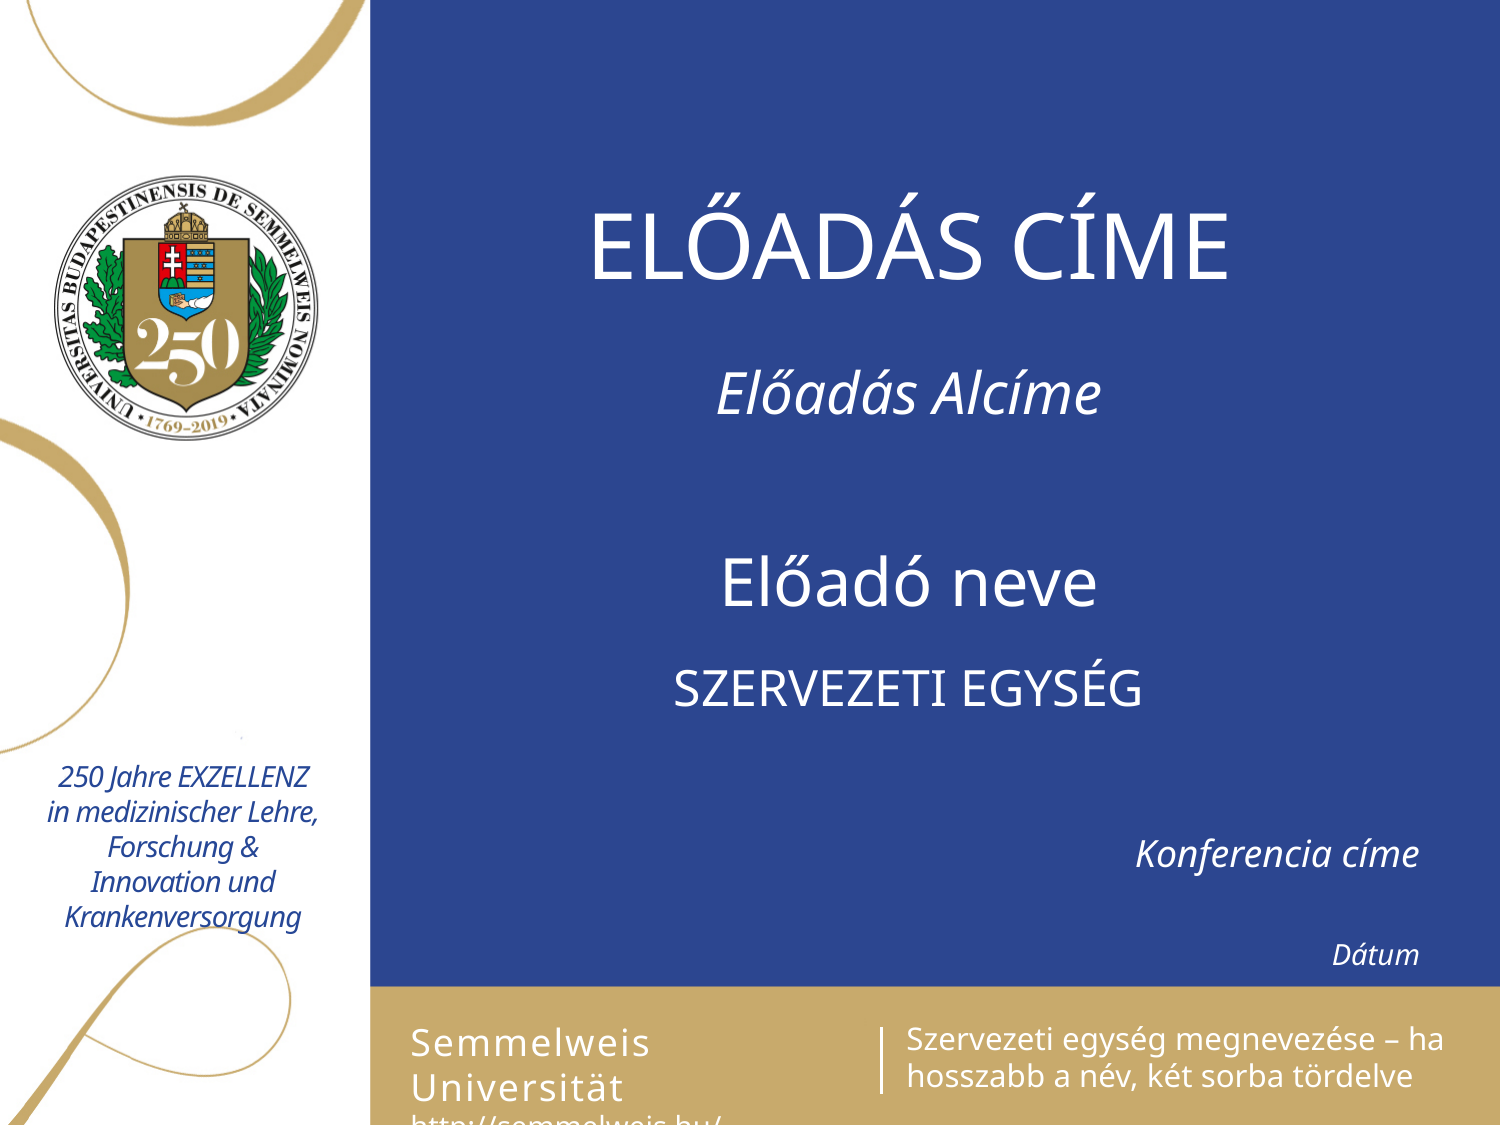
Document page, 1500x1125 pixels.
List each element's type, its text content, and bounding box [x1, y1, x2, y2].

list Konferencia címe [761, 822, 1436, 929]
list Előadó neve [383, 527, 1436, 634]
list Dátum [1021, 928, 1436, 977]
list SZERVEZETI EGYSÉG [383, 645, 1436, 728]
title ELŐADÁS CÍME [383, 149, 1436, 337]
list Előadás Alcíme [383, 338, 1436, 445]
picture [0, 0, 1500, 1125]
